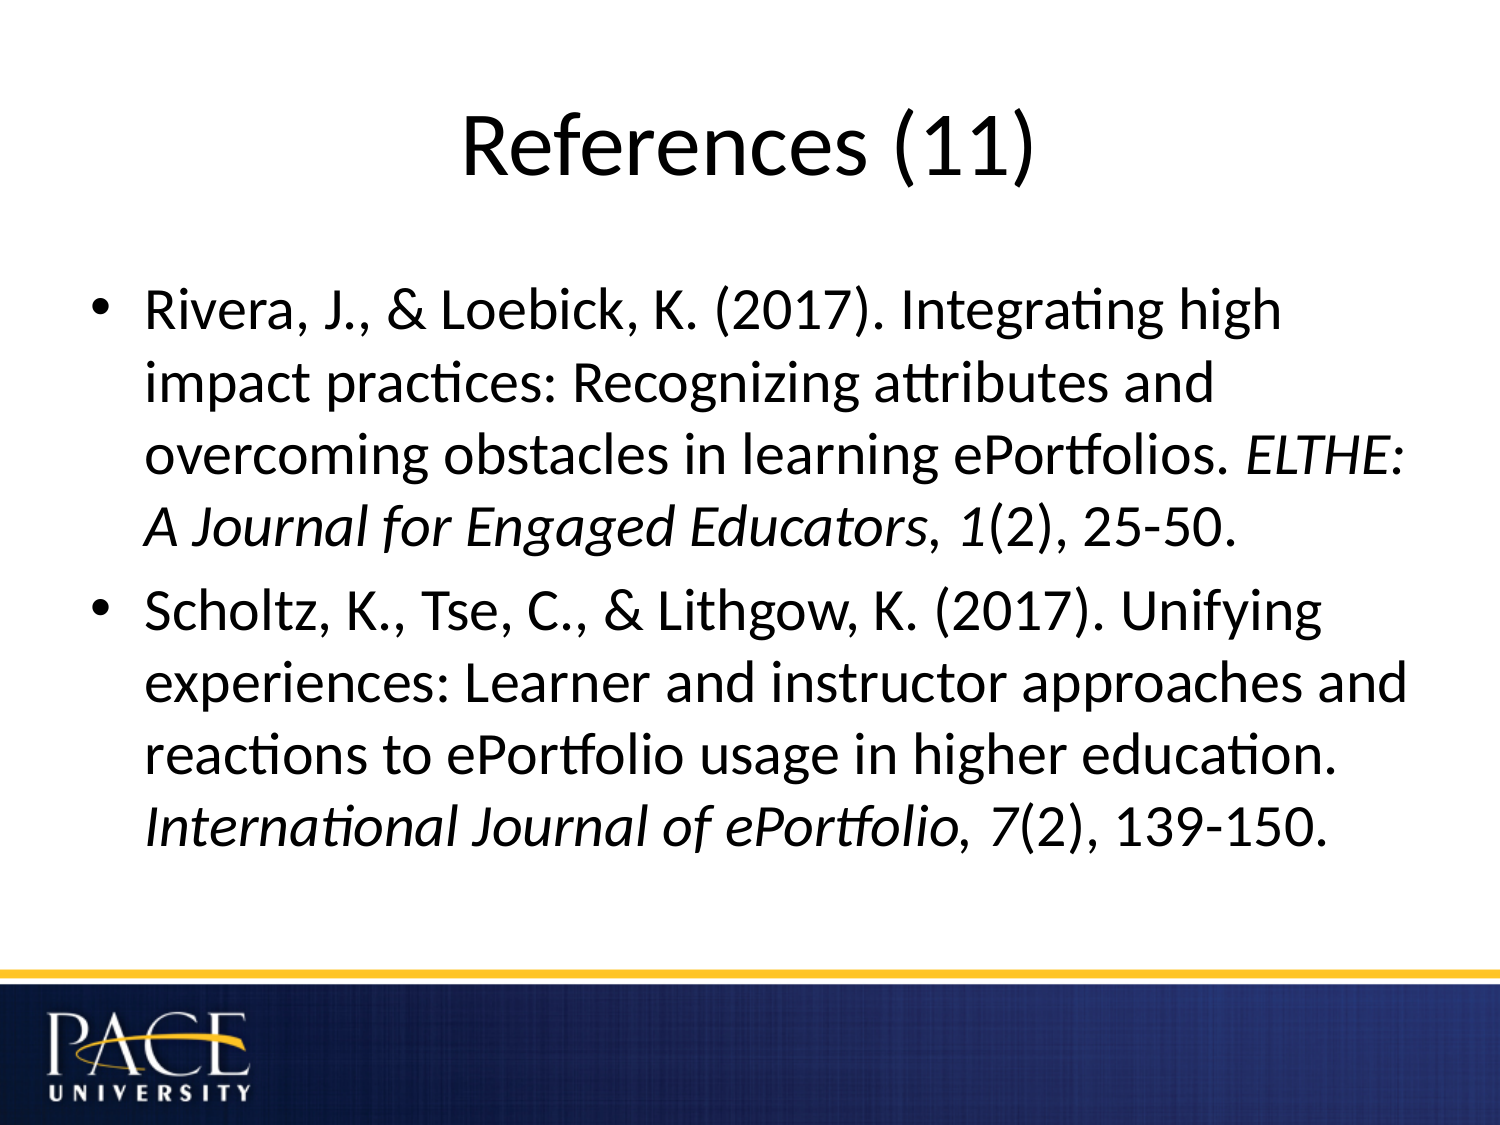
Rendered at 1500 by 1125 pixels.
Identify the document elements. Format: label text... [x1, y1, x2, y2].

title References (11) [75, 45, 1425, 233]
list Rivera, J., & Loebick, K. (2017). Integrating high impact practices: Recognizing attributes and overcoming obstacles in learning ePortfolios. ELTHE: A Journal for Engaged Educators, 1(2), 25-50. Scholtz, K., Tse, C., & Lithgow, K. (2017). Unifying experiences: Learner and instructor approaches and reactions to ePortfolio usage in higher education. International Journal of ePortfolio, 7(2), 139-150. [75, 262, 1425, 1005]
picture [0, 0, 1500, 1125]
